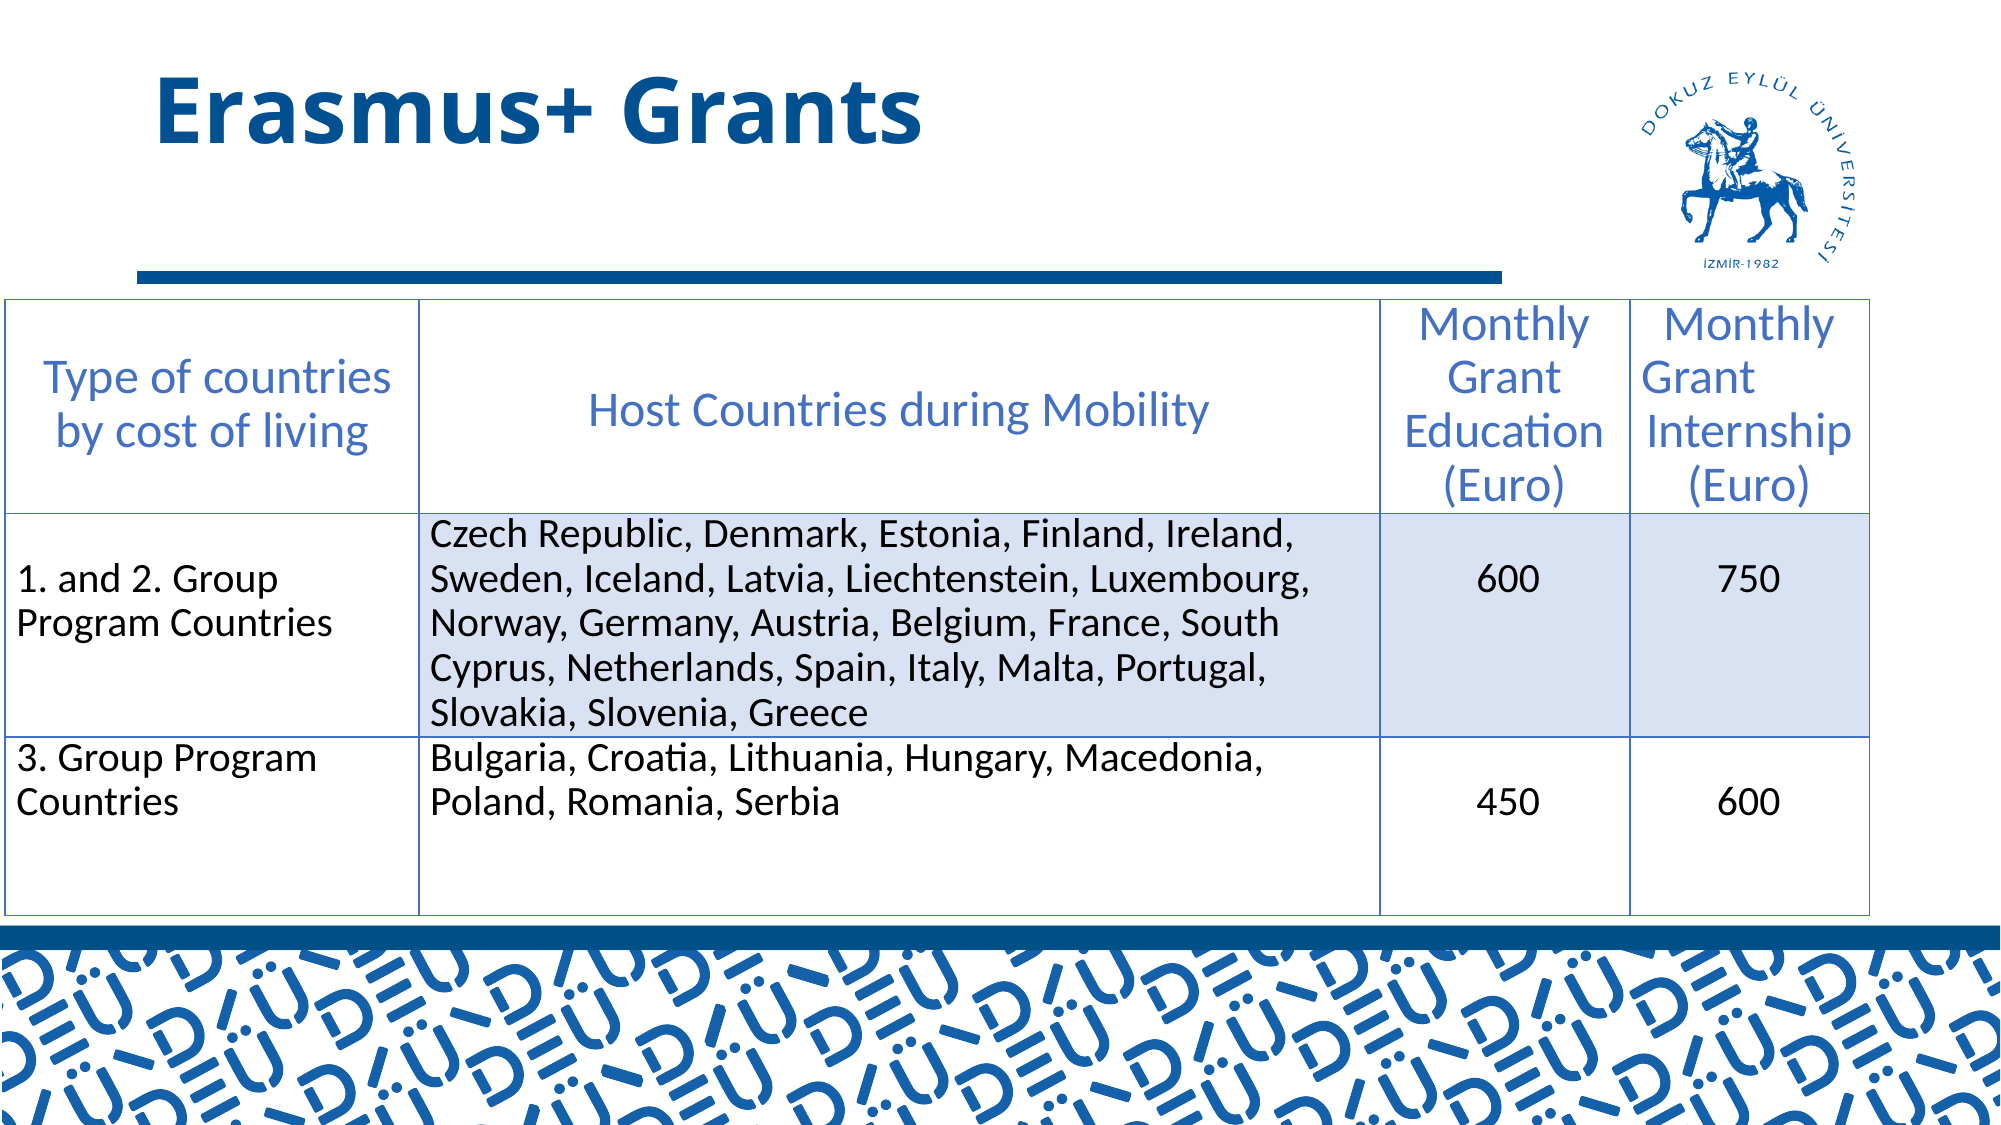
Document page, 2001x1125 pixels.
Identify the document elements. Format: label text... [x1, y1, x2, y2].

table_header Type of countries by cost of living [6, 300, 418, 513]
table_cell 750 [1631, 514, 1869, 736]
table_cell 1. and 2. Group Program Countries [6, 514, 418, 736]
table_header Monthly Grant Internship (Euro) [1631, 300, 1869, 513]
table_header Monthly Grant Education (Euro) [1381, 300, 1629, 513]
table_cell 450 [1381, 738, 1629, 915]
table_cell 600 [1381, 514, 1629, 736]
table_cell Bulgaria, Croatia, Lithuania, Hungary, Macedonia, Poland, Romania, Serbia [420, 738, 1379, 915]
title Erasmus+ Grants [137, 59, 1502, 278]
picture [0, 0, 2001, 1125]
table_cell 600 [1631, 738, 1869, 915]
table_header Host Countries during Mobility [420, 300, 1379, 513]
table_cell Czech Republic, Denmark, Estonia, Finland, Ireland, Sweden, Iceland, Latvia, Liechtenstein, Luxembourg, Norway, Germany, Austria, Belgium, France, South Cyprus, Netherlands, Spain, Italy, Malta, Portugal, Slovakia, Slovenia, Greece [420, 514, 1379, 736]
table_cell 3. Group Program Countries [6, 738, 418, 915]
